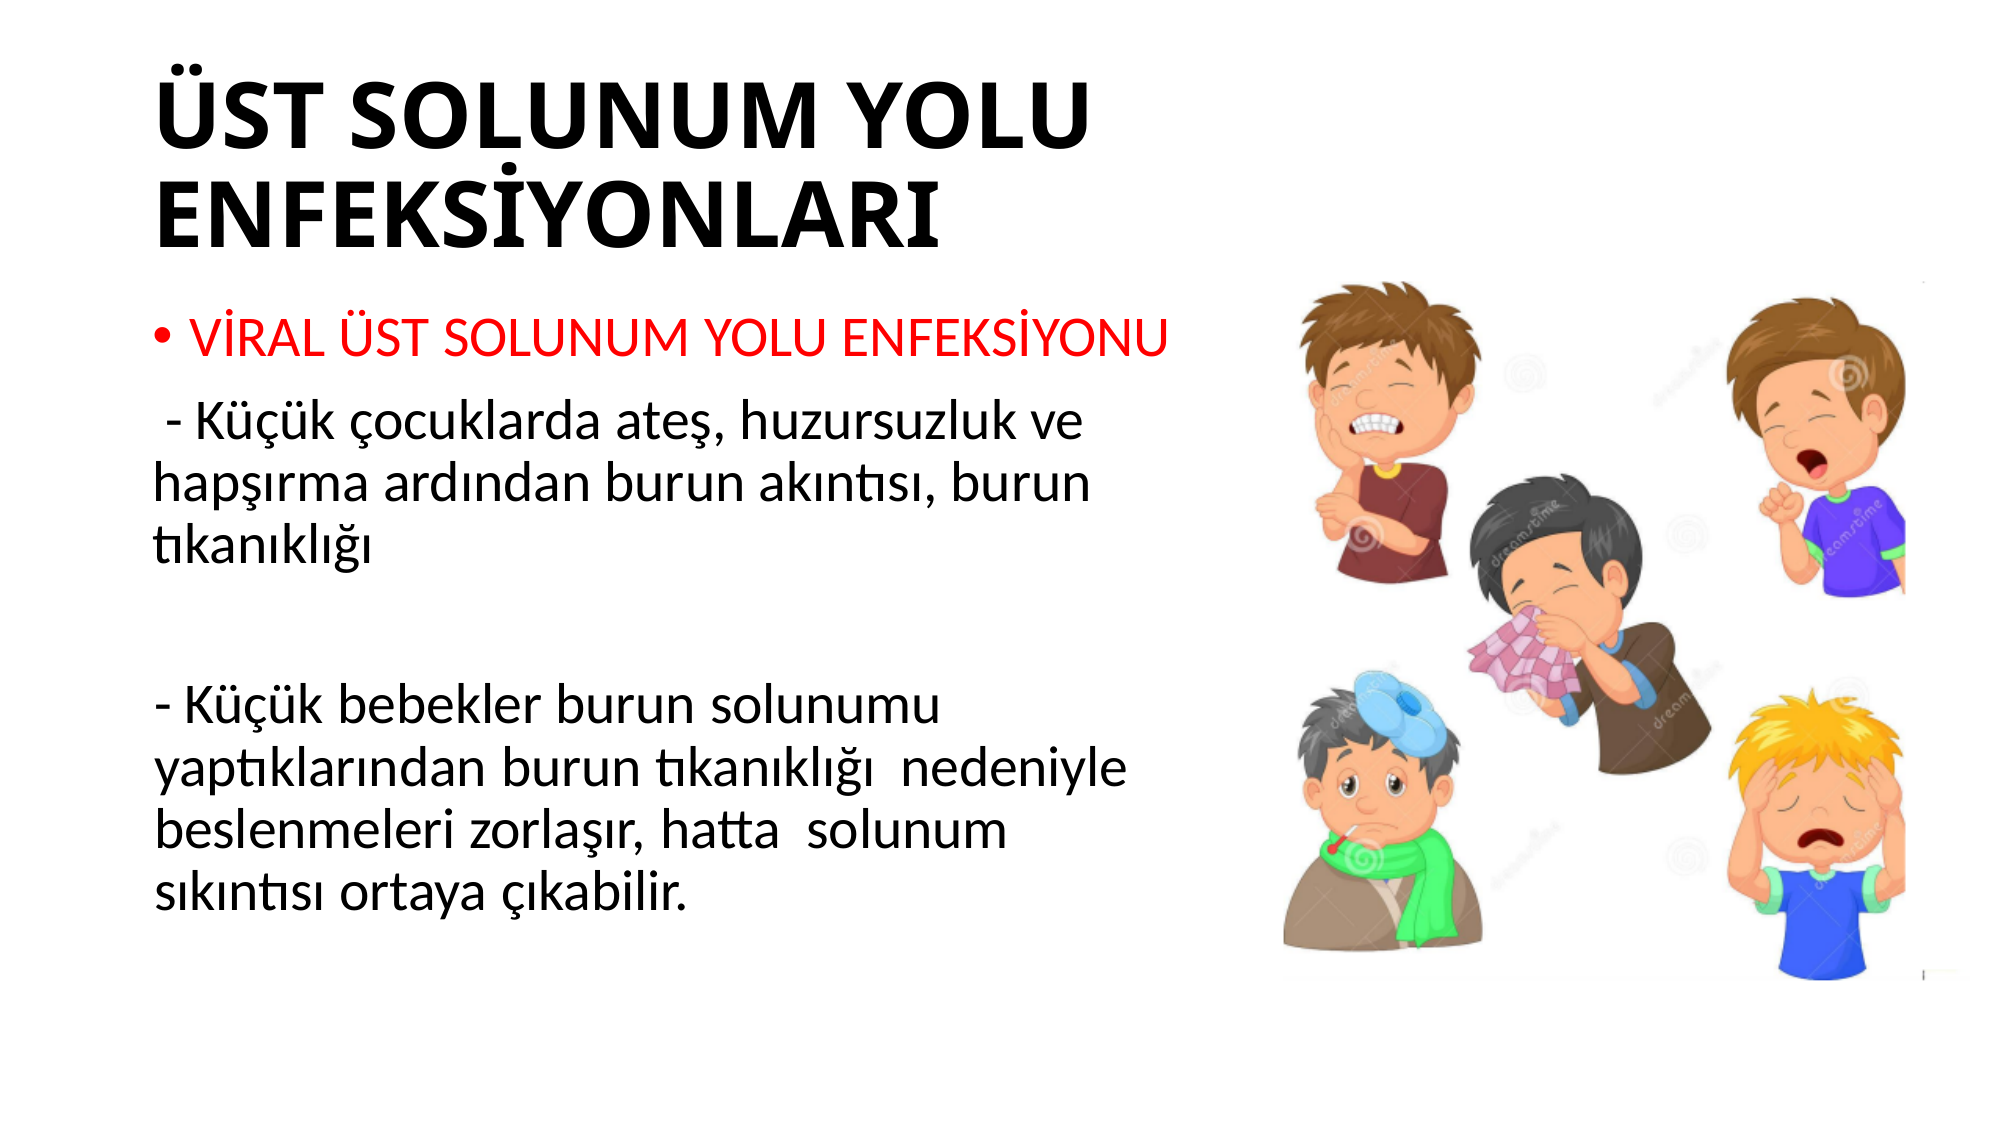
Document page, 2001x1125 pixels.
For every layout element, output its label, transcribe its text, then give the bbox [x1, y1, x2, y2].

picture [1262, 277, 1970, 1004]
list VİRAL ÜST SOLUNUM YOLU ENFEKSİYONU - Küçük çocuklarda ateş, huzursuzluk ve hapşırma ardından burun akıntısı, burun tıkanıklığı - Küçük bebekler burun solunumu yaptıklarından burun tıkanıklığı nedeniyle beslenmeleri zorlaşır, hatta solunum sıkıntısı ortaya çıkabilir. [137, 299, 1320, 1014]
title ÜST SOLUNUM YOLU ENFEKSİYONLARI [137, 59, 1863, 278]
